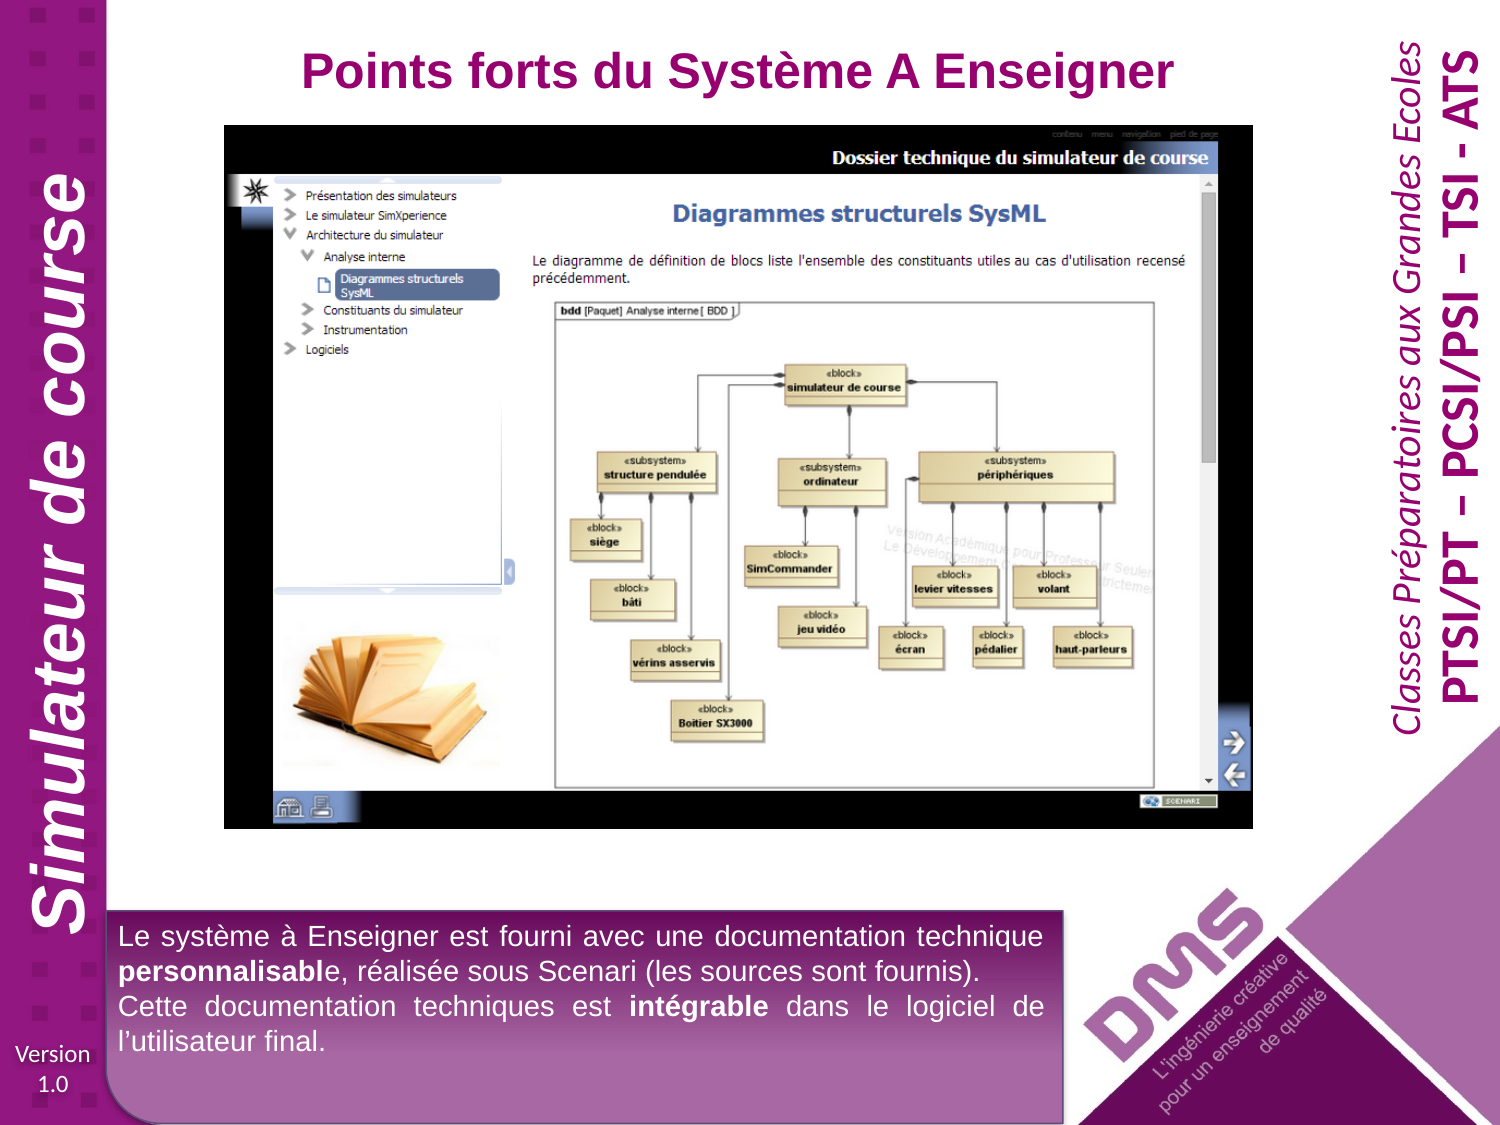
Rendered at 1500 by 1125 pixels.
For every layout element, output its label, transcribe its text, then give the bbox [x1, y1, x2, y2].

picture [0, 0, 1500, 1125]
text_box [105, 910, 1064, 1125]
text_box Le système à Enseigner est fourni avec une documentation technique personnalisable, réalisée sous Scenari (les sources sont fournis). Cette documentation techniques est intégrable dans le logiciel de l’utilisateur final. [112, 917, 1052, 1092]
text_box Points forts du Système A Enseigner [117, 1, 1359, 106]
